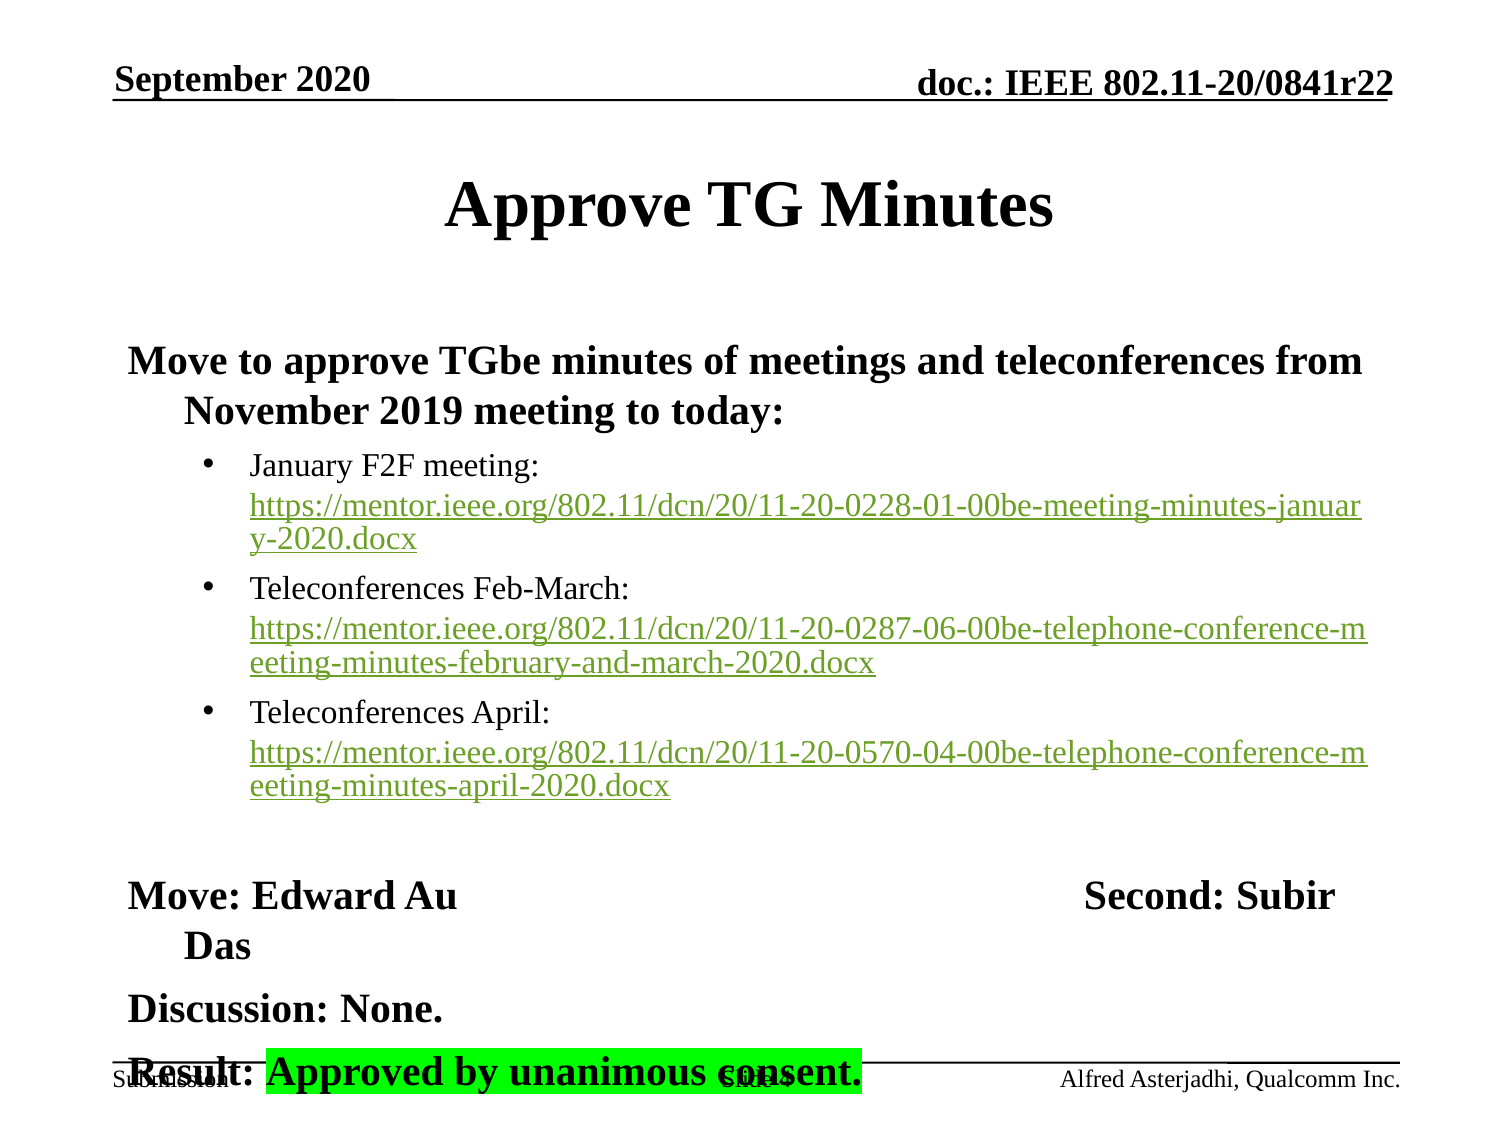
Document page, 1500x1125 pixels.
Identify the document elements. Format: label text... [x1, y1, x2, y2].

title Approve TG Minutes [112, 112, 1388, 288]
slide_number Slide 4 [712, 1061, 800, 1123]
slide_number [114, 54, 493, 100]
list Move to approve TGbe minutes of meetings and teleconferences from November 2019 meeting to today: January F2F meeting: https://mentor.ieee.org/802.11/dcn/20/11-20-0228-01-00be-meeting-minutes-january-2020.docx Teleconferences Feb-March: https://mentor.ieee.org/802.11/dcn/20/11-20-0287-06-00be-telephone-conference-meeting-minutes-february-and-march-2020.docx Teleconferences April: https://mentor.ieee.org/802.11/dcn/20/11-20-0570-04-00be-telephone-conference-meeting-minutes-april-2020.docx Move: Edward Au Second: Subir Das Discussion: None. Result: Approved by unanimous consent. [112, 324, 1388, 1000]
footer Alfred Asterjadhi, Qualcomm Inc. [878, 1061, 1402, 1093]
